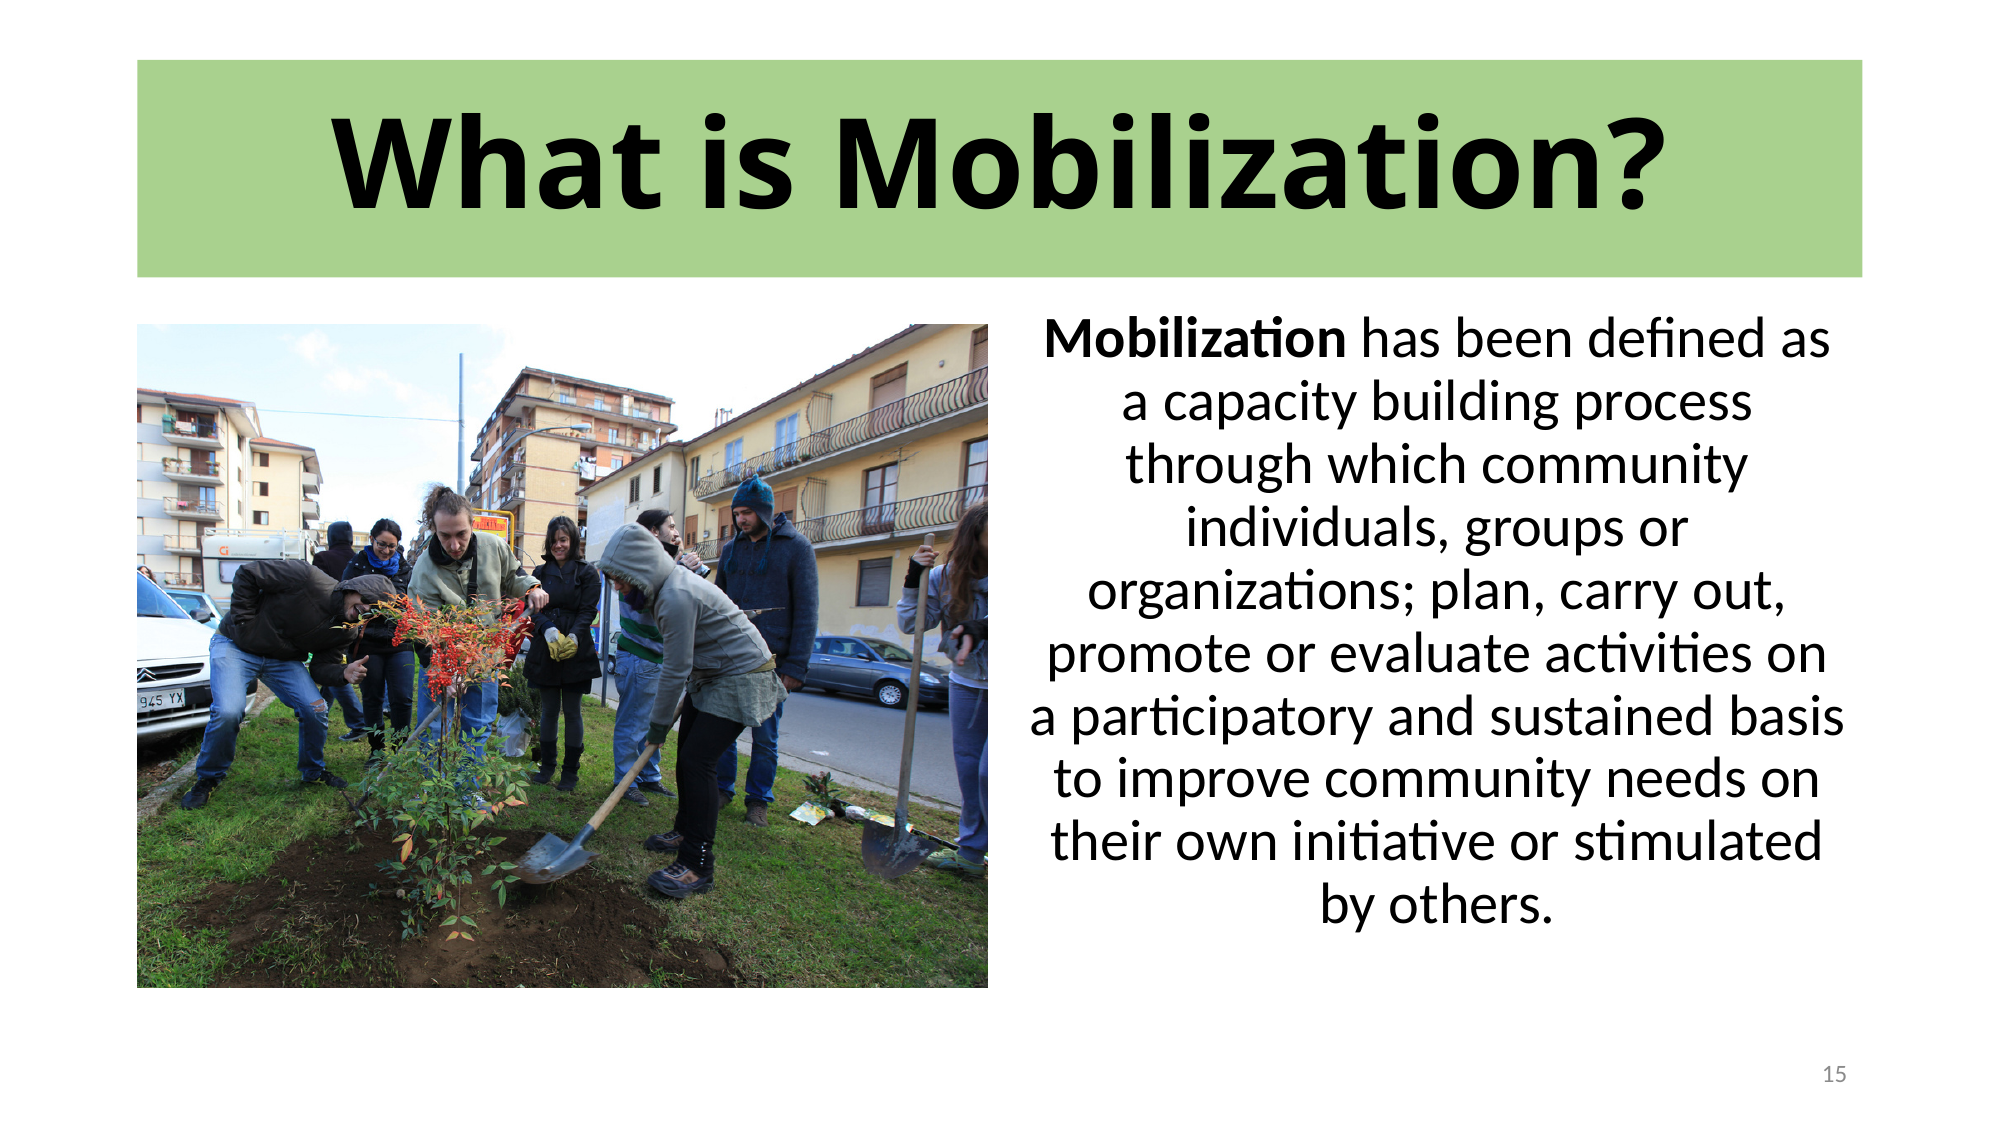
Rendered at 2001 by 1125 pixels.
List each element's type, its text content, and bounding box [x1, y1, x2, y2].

title What is Mobilization? [137, 59, 1863, 278]
list Mobilization has been defined as a capacity building process through which community individuals, groups or organizations; plan, carry out, promote or evaluate activities on a participatory and sustained basis to improve community needs on their own initiative or stimulated by others. [1012, 299, 1863, 1014]
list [137, 324, 988, 988]
slide_number 15 [1412, 1042, 1863, 1103]
